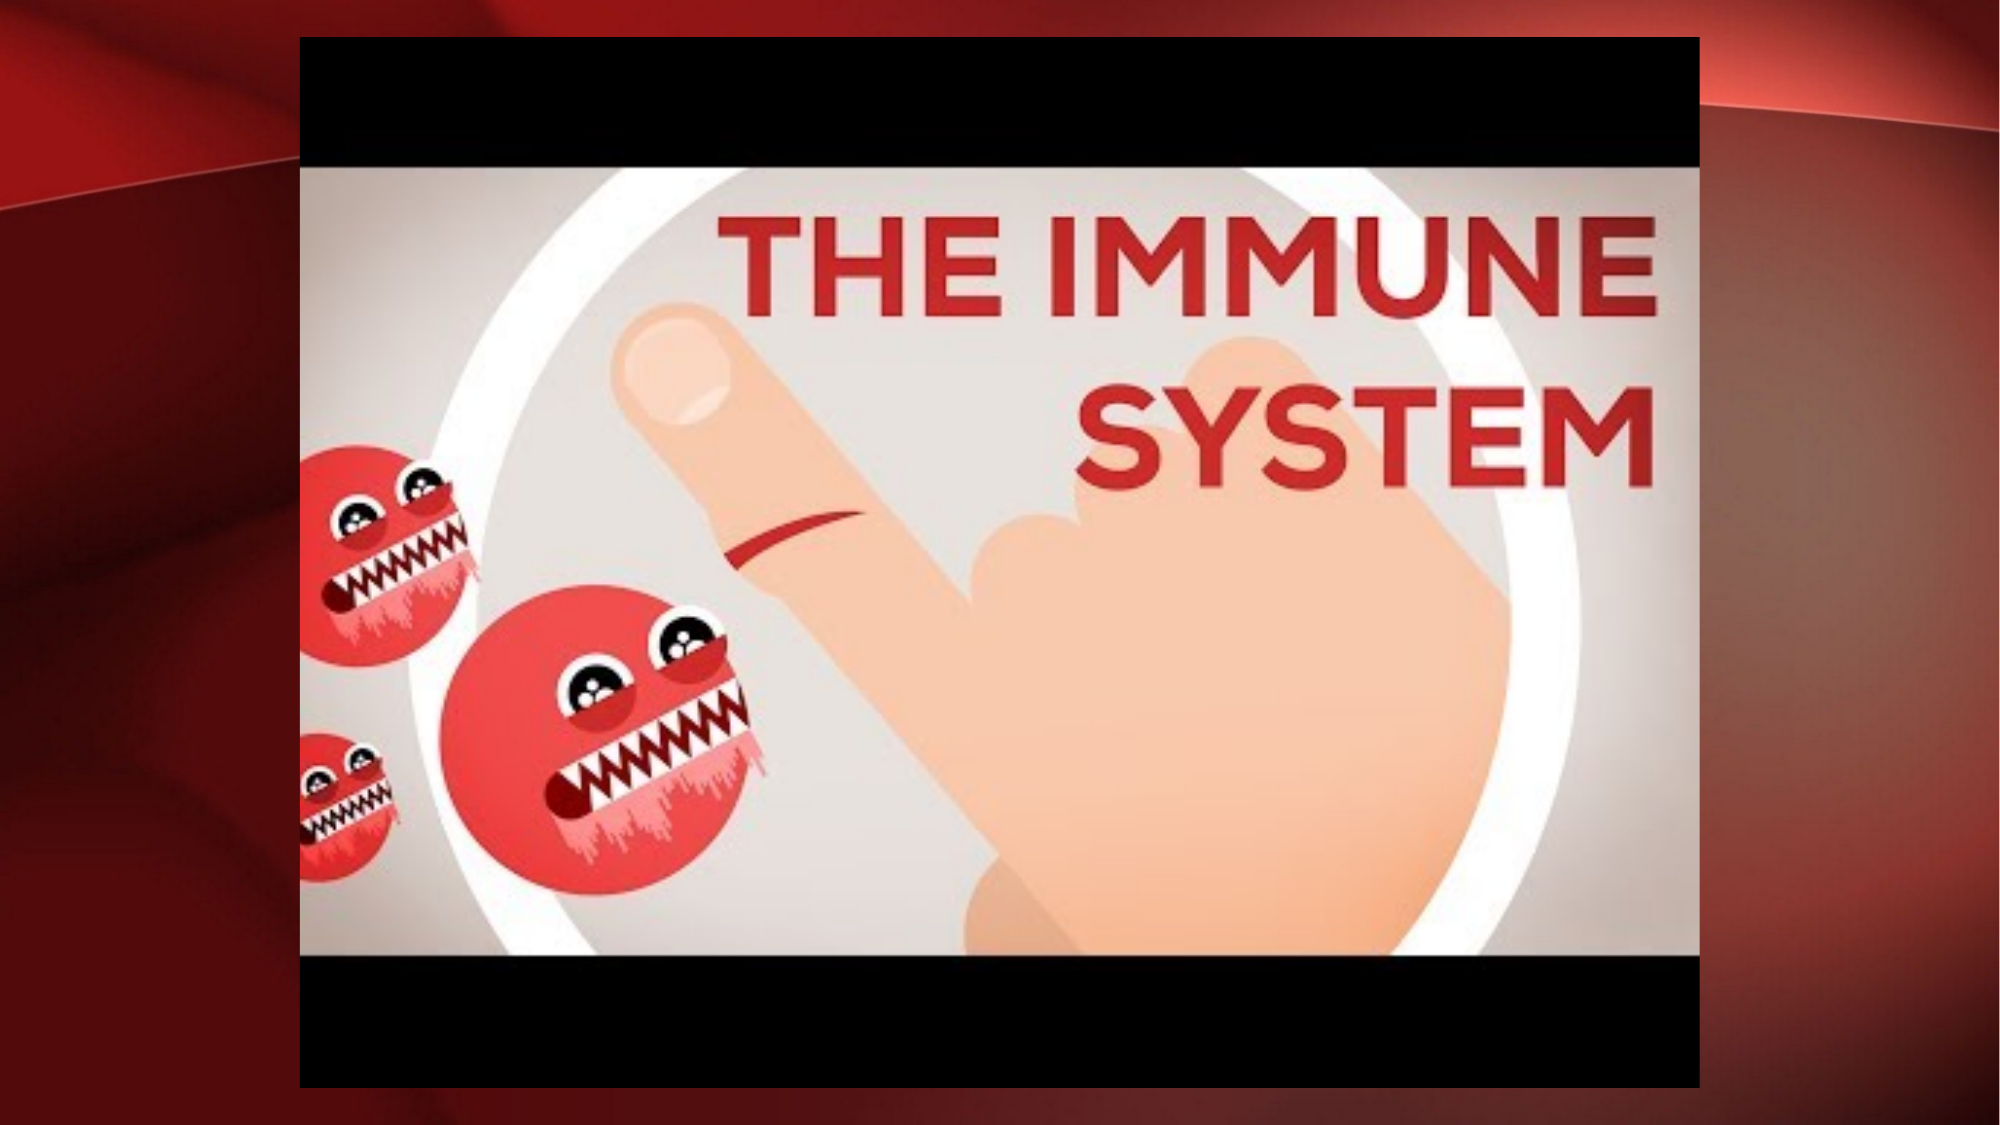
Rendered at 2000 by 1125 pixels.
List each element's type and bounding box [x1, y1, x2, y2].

text_box [299, 37, 1700, 1088]
picture [0, 0, 2000, 1125]
